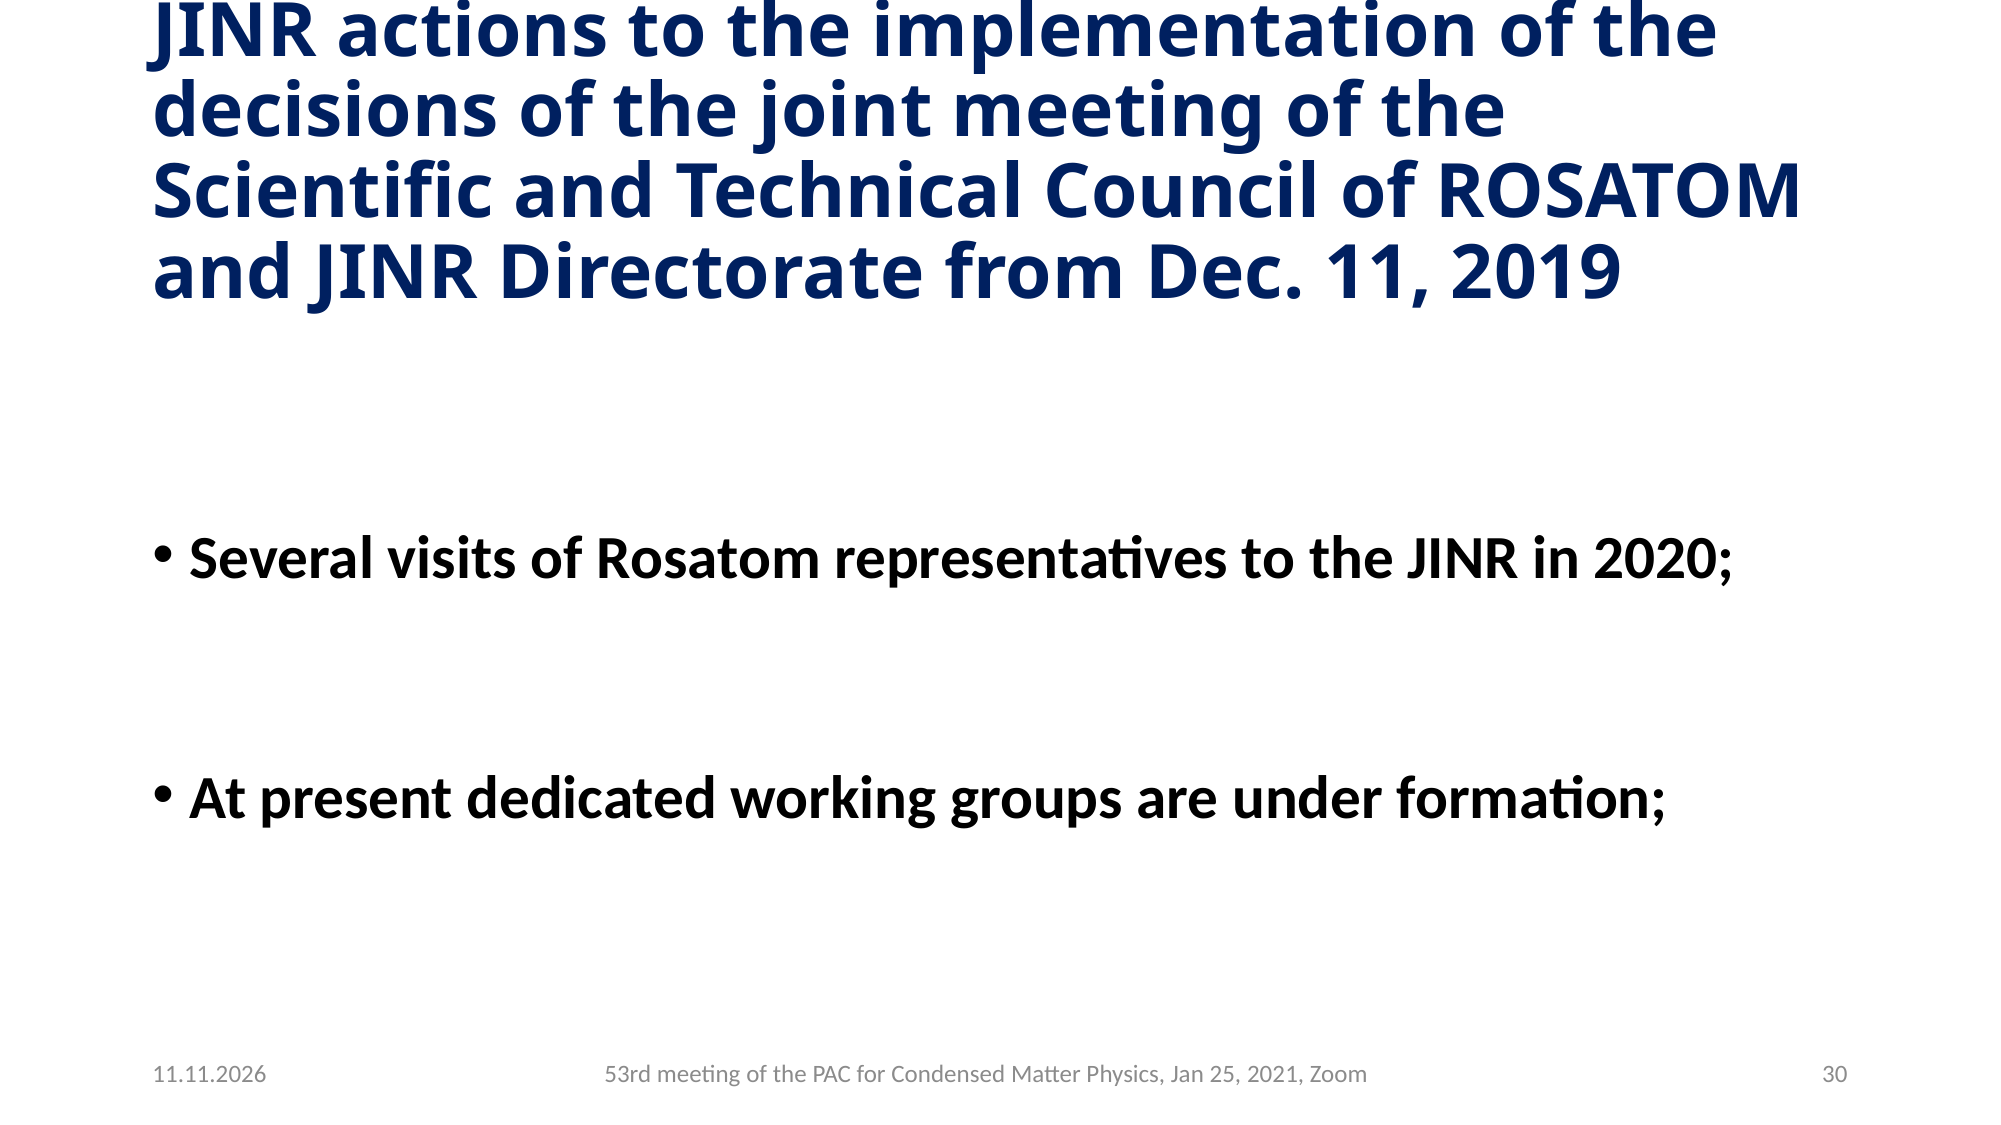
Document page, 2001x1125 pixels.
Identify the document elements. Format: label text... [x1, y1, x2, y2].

footer 53rd meeting of the PAC for Condensed Matter Physics, Jan 25, 2021, Zoom [313, 1042, 1661, 1103]
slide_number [137, 1042, 294, 1103]
slide_number 30 [1695, 1042, 1863, 1103]
title JINR actions to the implementation of the decisions of the joint meeting of the Scientific and Technical Council of ROSATOM and JINR Directorate from Dec. 11, 2019 [137, 21, 1863, 285]
list Several visits of Rosatom representatives to the JINR in 2020; At present dedicated working groups are under formation; [137, 362, 1863, 1014]
